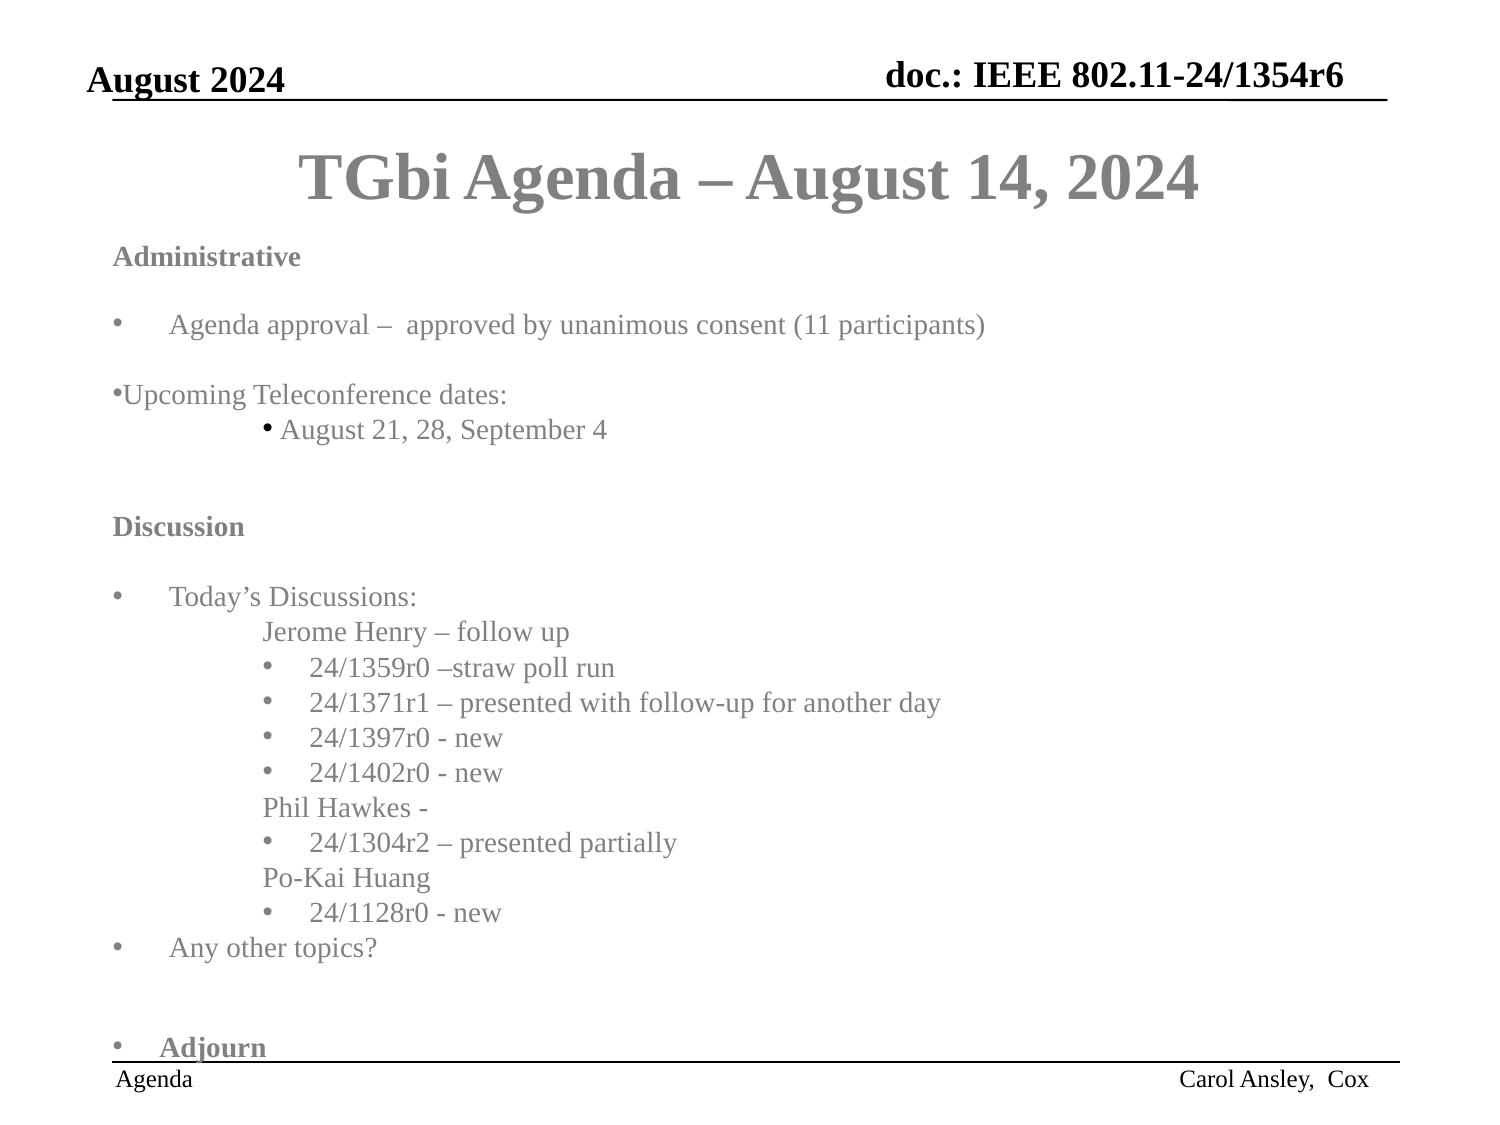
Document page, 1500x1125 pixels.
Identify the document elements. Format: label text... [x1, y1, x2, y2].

list Administrative Agenda approval – approved by unanimous consent (11 participants) Upcoming Teleconference dates: August 21, 28, September 4 Discussion Today’s Discussions: Jerome Henry – follow up 24/1359r0 –straw poll run 24/1371r1 – presented with follow-up for another day 24/1397r0 - new 24/1402r0 - new Phil Hawkes - 24/1304r2 – presented partially Po-Kai Huang 24/1128r0 - new Any other topics? Adjourn [111, 243, 1435, 1076]
title TGbi Agenda – August 14, 2024 [111, 124, 1388, 243]
